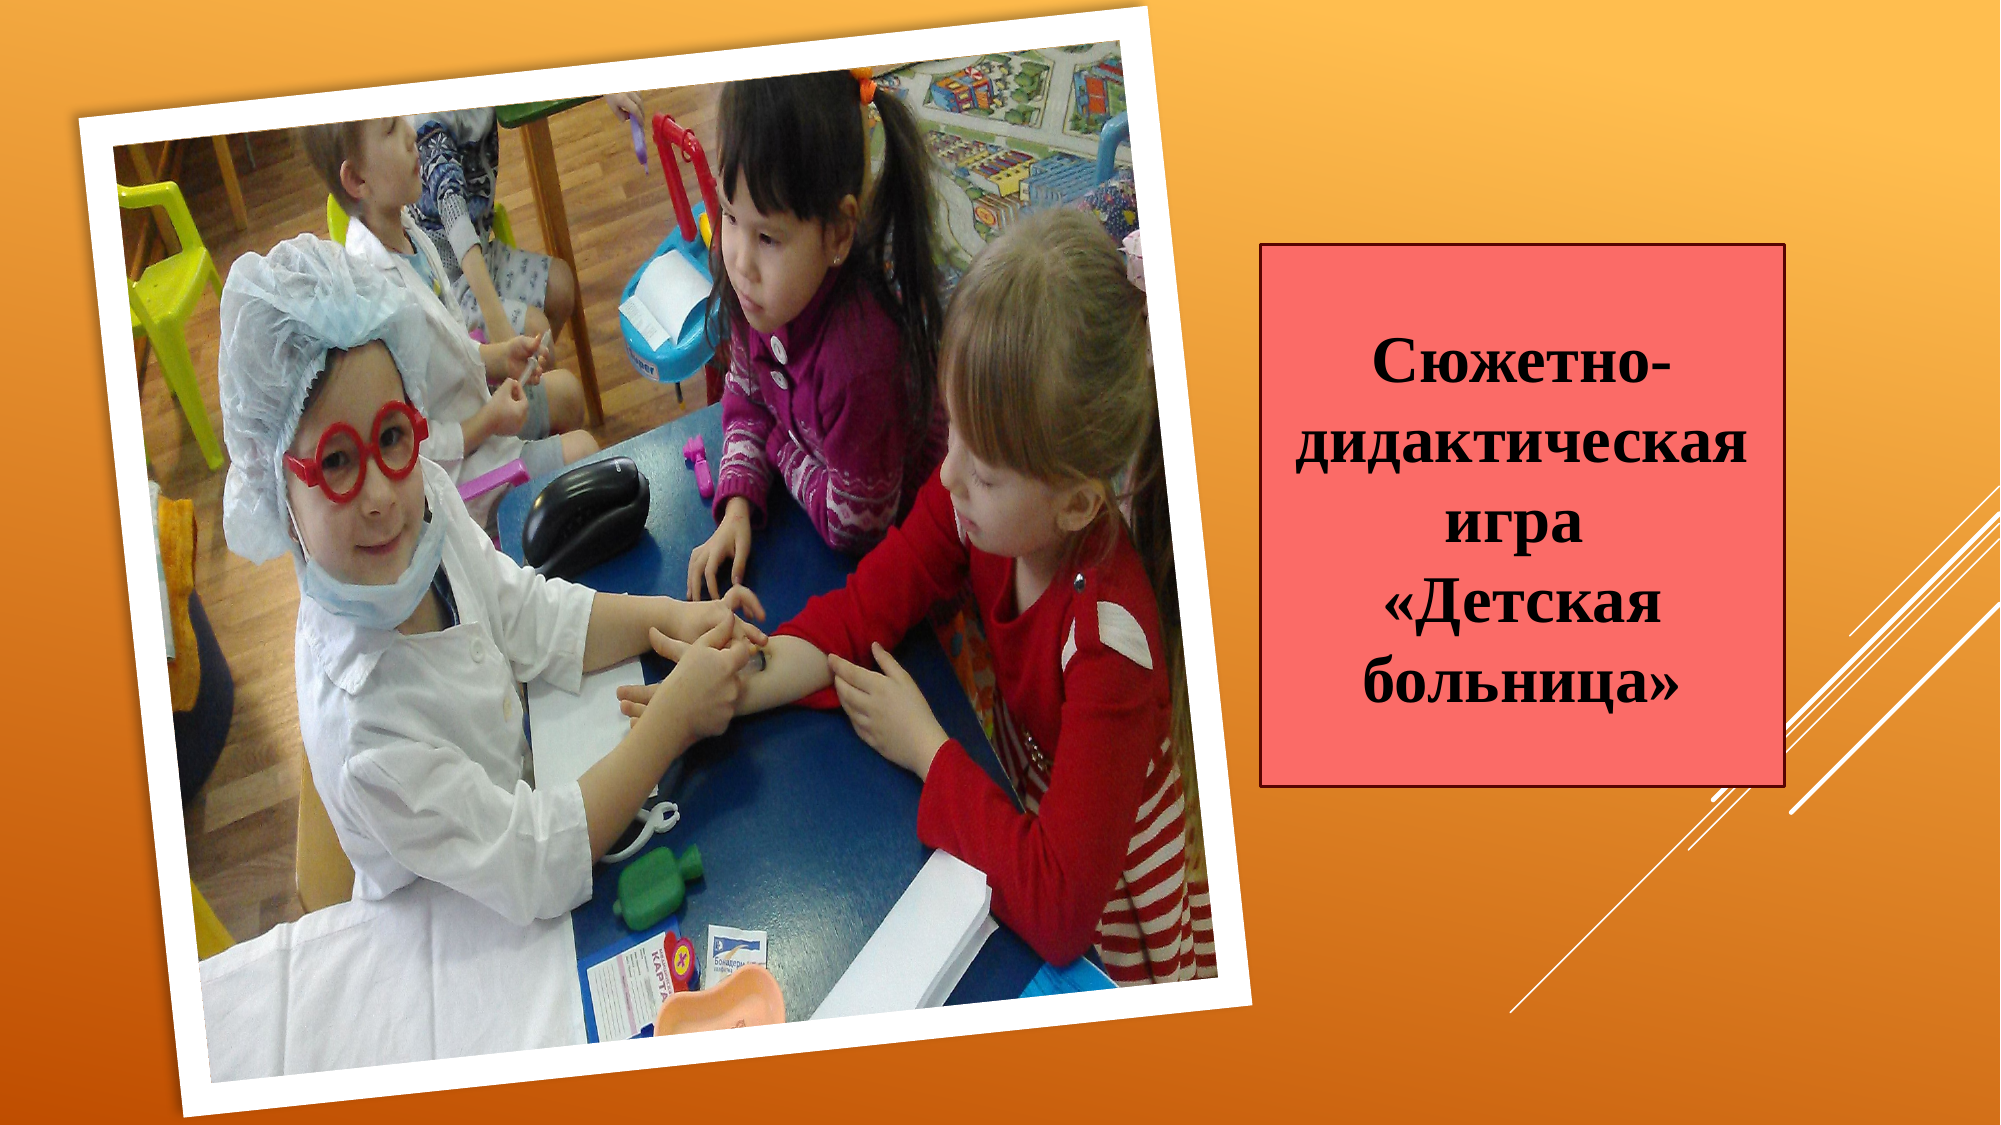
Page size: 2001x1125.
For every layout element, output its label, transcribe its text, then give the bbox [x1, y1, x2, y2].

picture [114, 42, 1217, 1083]
text_box Сюжетно-дидактическая игра «Детская больница» [1259, 243, 1786, 788]
